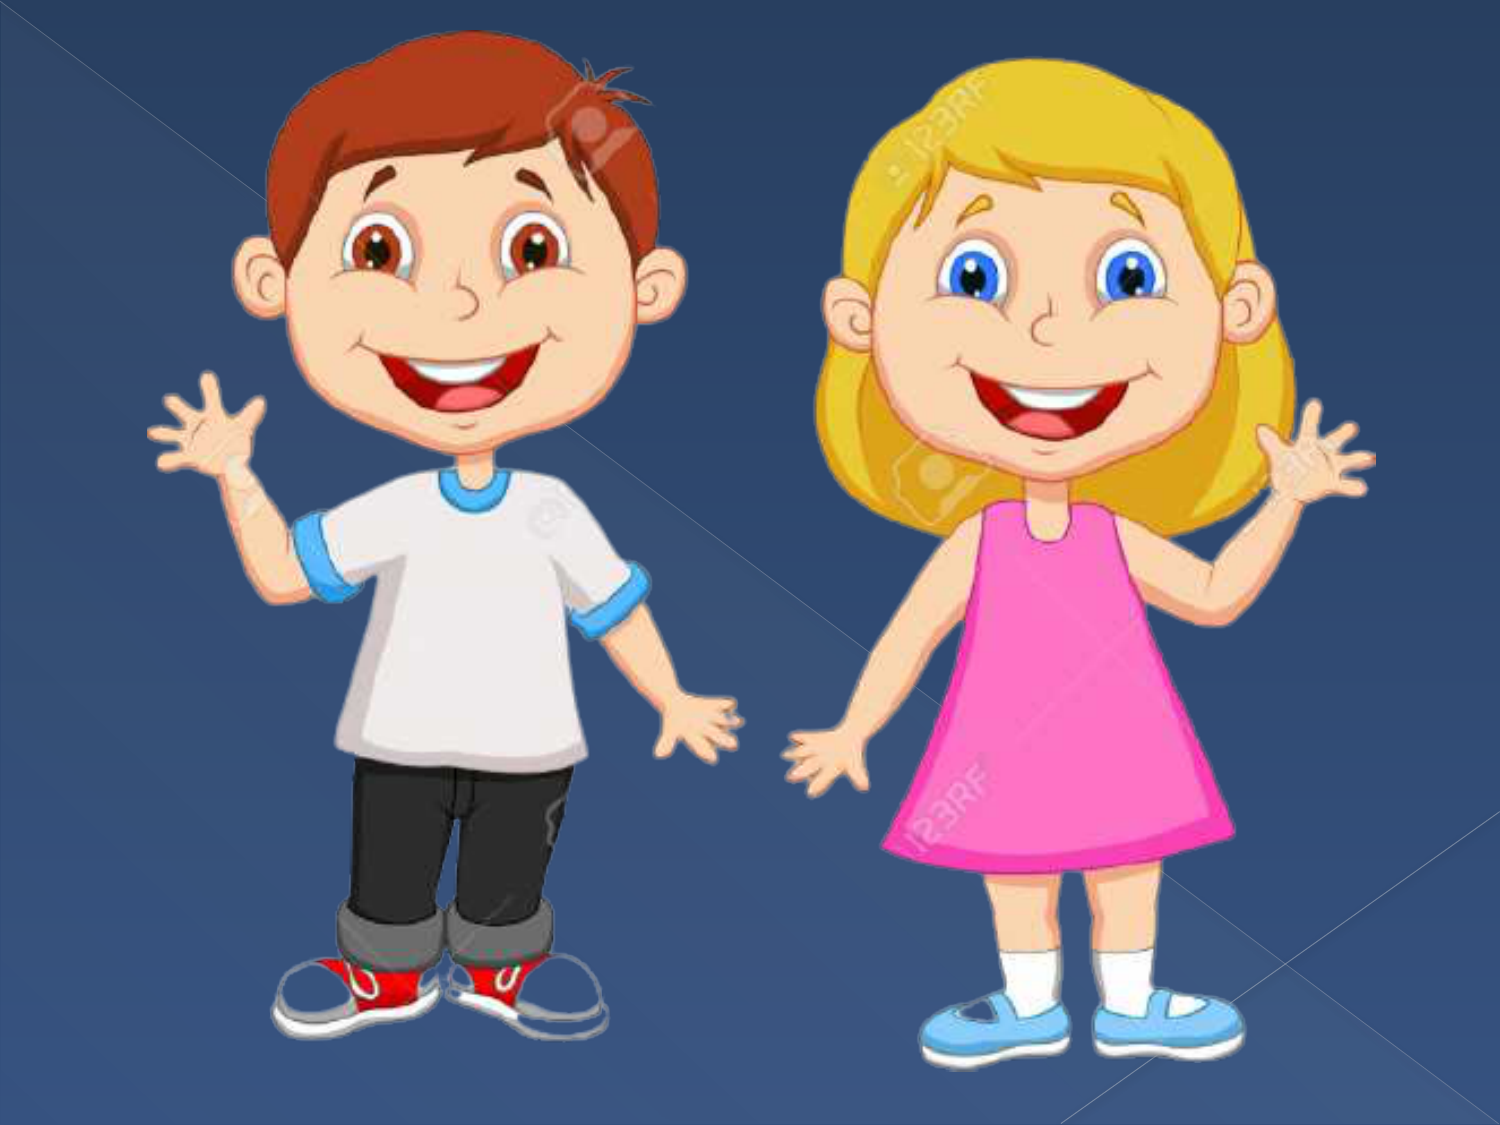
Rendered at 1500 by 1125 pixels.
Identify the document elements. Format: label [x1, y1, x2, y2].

picture [147, 30, 1377, 1072]
